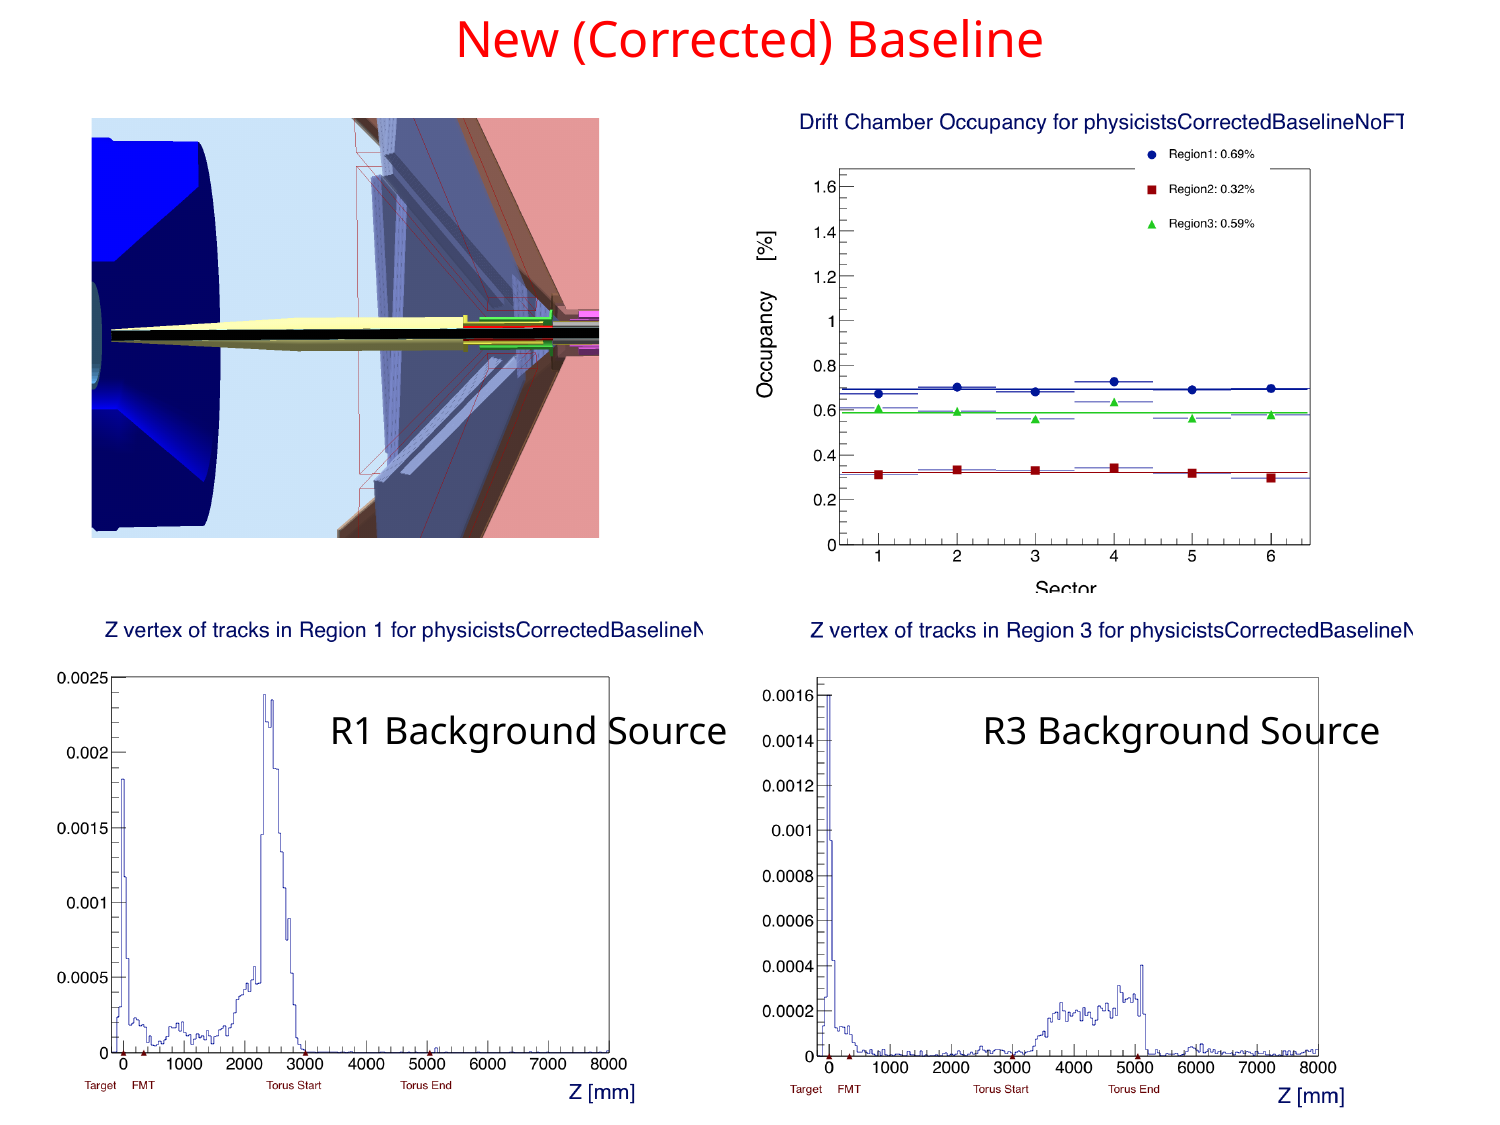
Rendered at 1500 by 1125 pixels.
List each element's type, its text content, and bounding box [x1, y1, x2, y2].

title New (Corrected) Baseline [75, 0, 1425, 124]
picture [30, 592, 703, 1115]
picture [91, 118, 600, 539]
picture [732, 85, 1413, 1119]
text_box R1 Background Source [707, 699, 731, 760]
